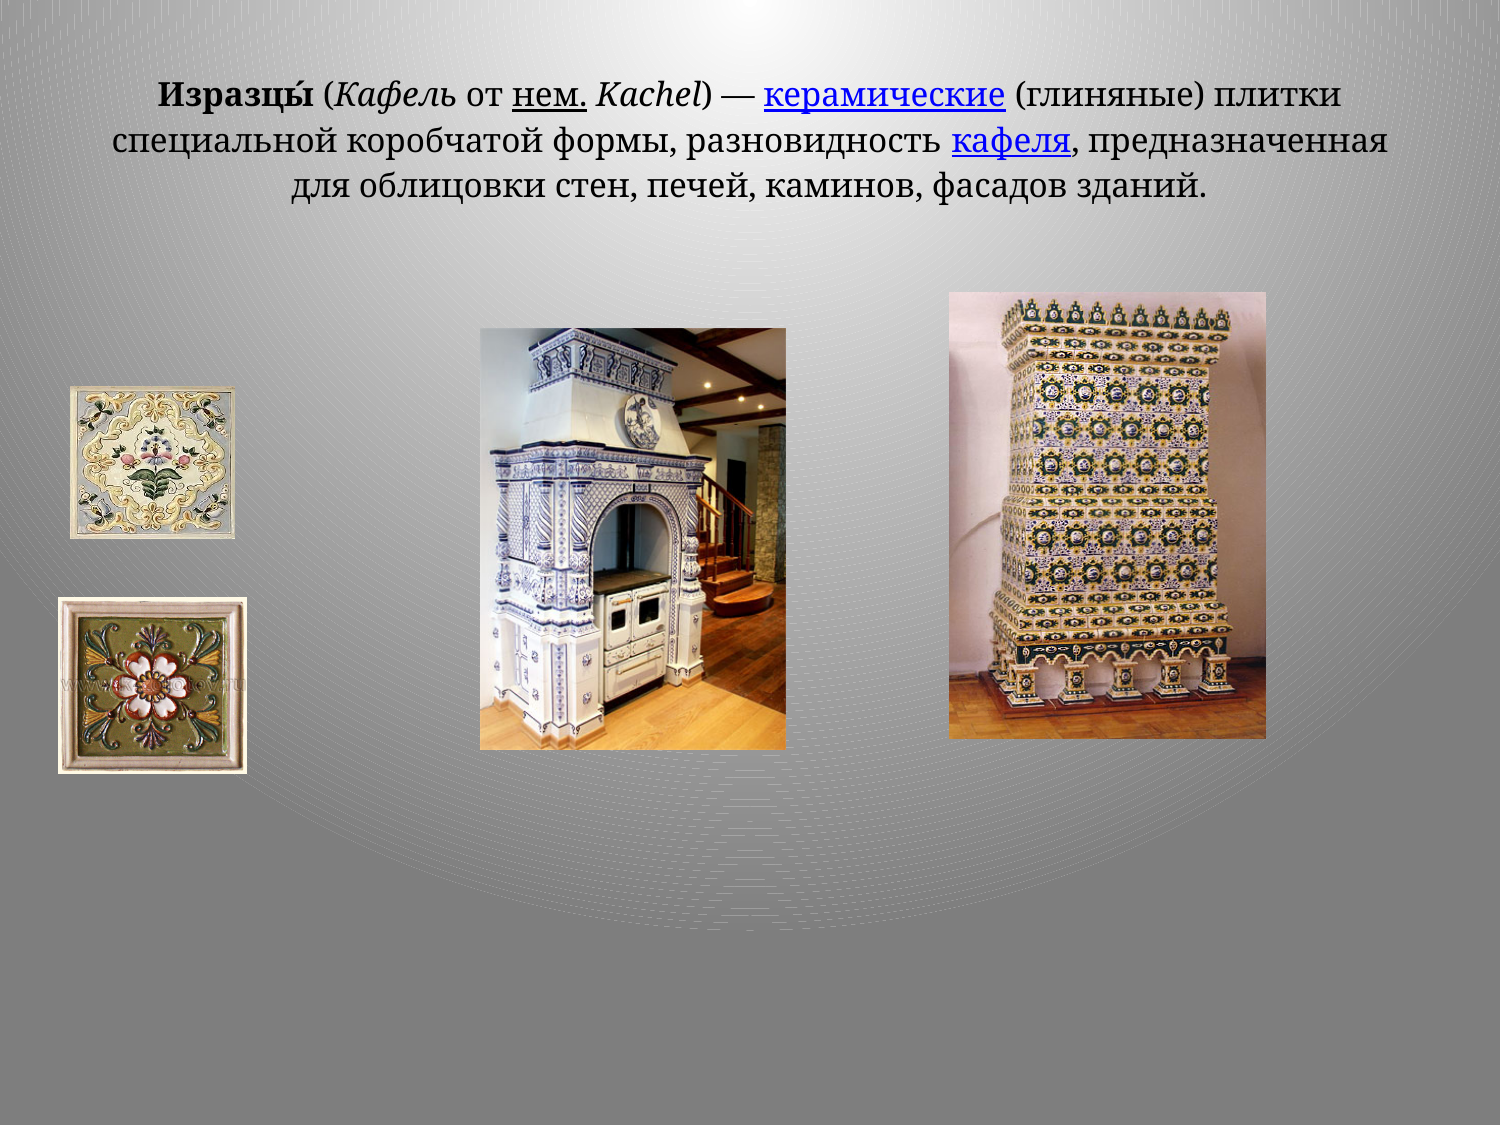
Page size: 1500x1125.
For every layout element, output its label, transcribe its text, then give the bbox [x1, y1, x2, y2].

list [70, 386, 235, 540]
picture [58, 597, 247, 774]
title Изразцы́ (Кафель от нем. Kachel) — керамические (глиняные) плитки специальной коробчатой формы, разновидность кафеля, предназначенная для облицовки стен, печей, каминов, фасадов зданий. [75, 45, 1425, 233]
picture [480, 327, 786, 751]
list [948, 292, 1266, 739]
